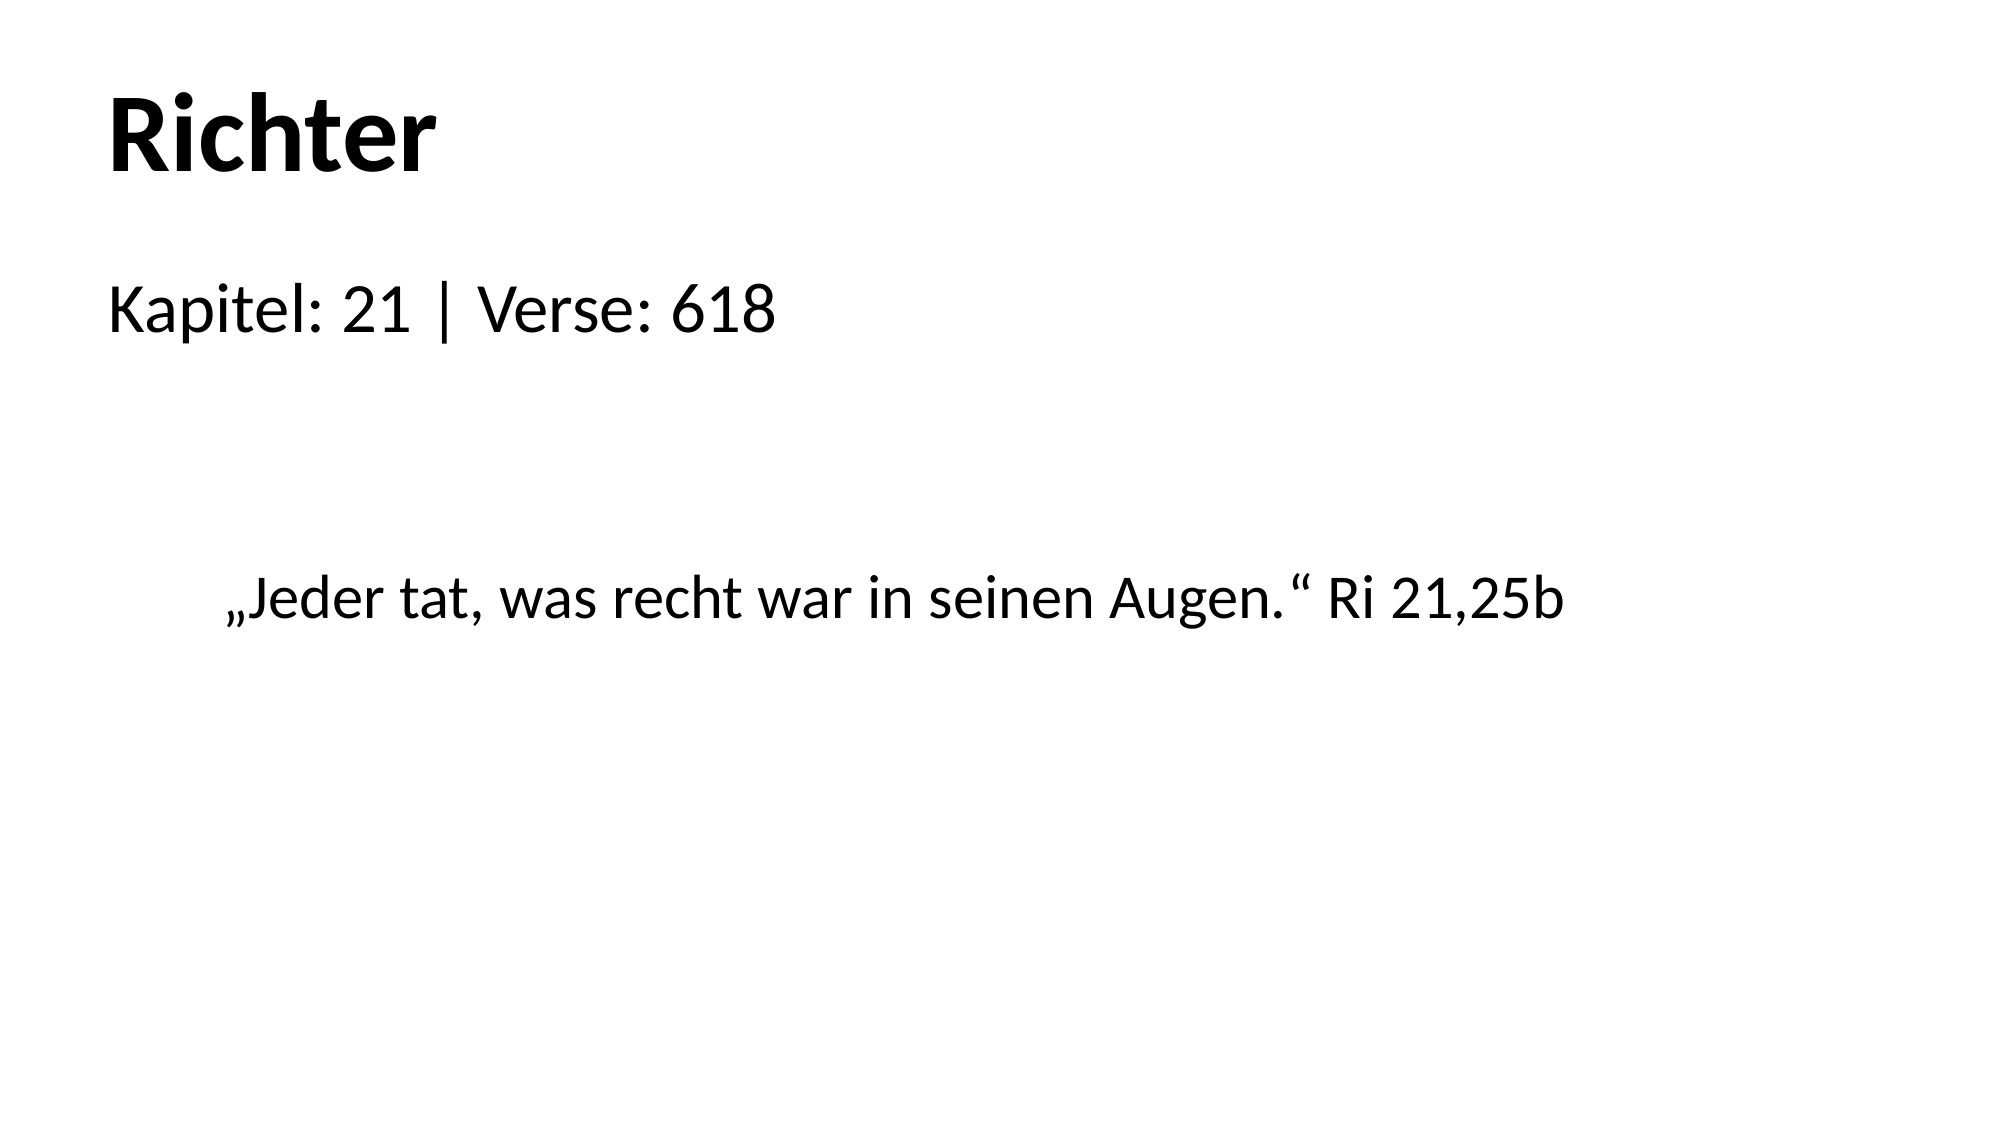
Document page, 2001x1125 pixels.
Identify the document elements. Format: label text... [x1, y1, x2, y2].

text_box „Jeder tat, was recht war in seinen Augen.“ Ri 21,25b [207, 548, 1656, 639]
text_box Richter [92, 51, 455, 202]
text_box Kapitel: 21 | Verse: 618 [94, 254, 793, 354]
